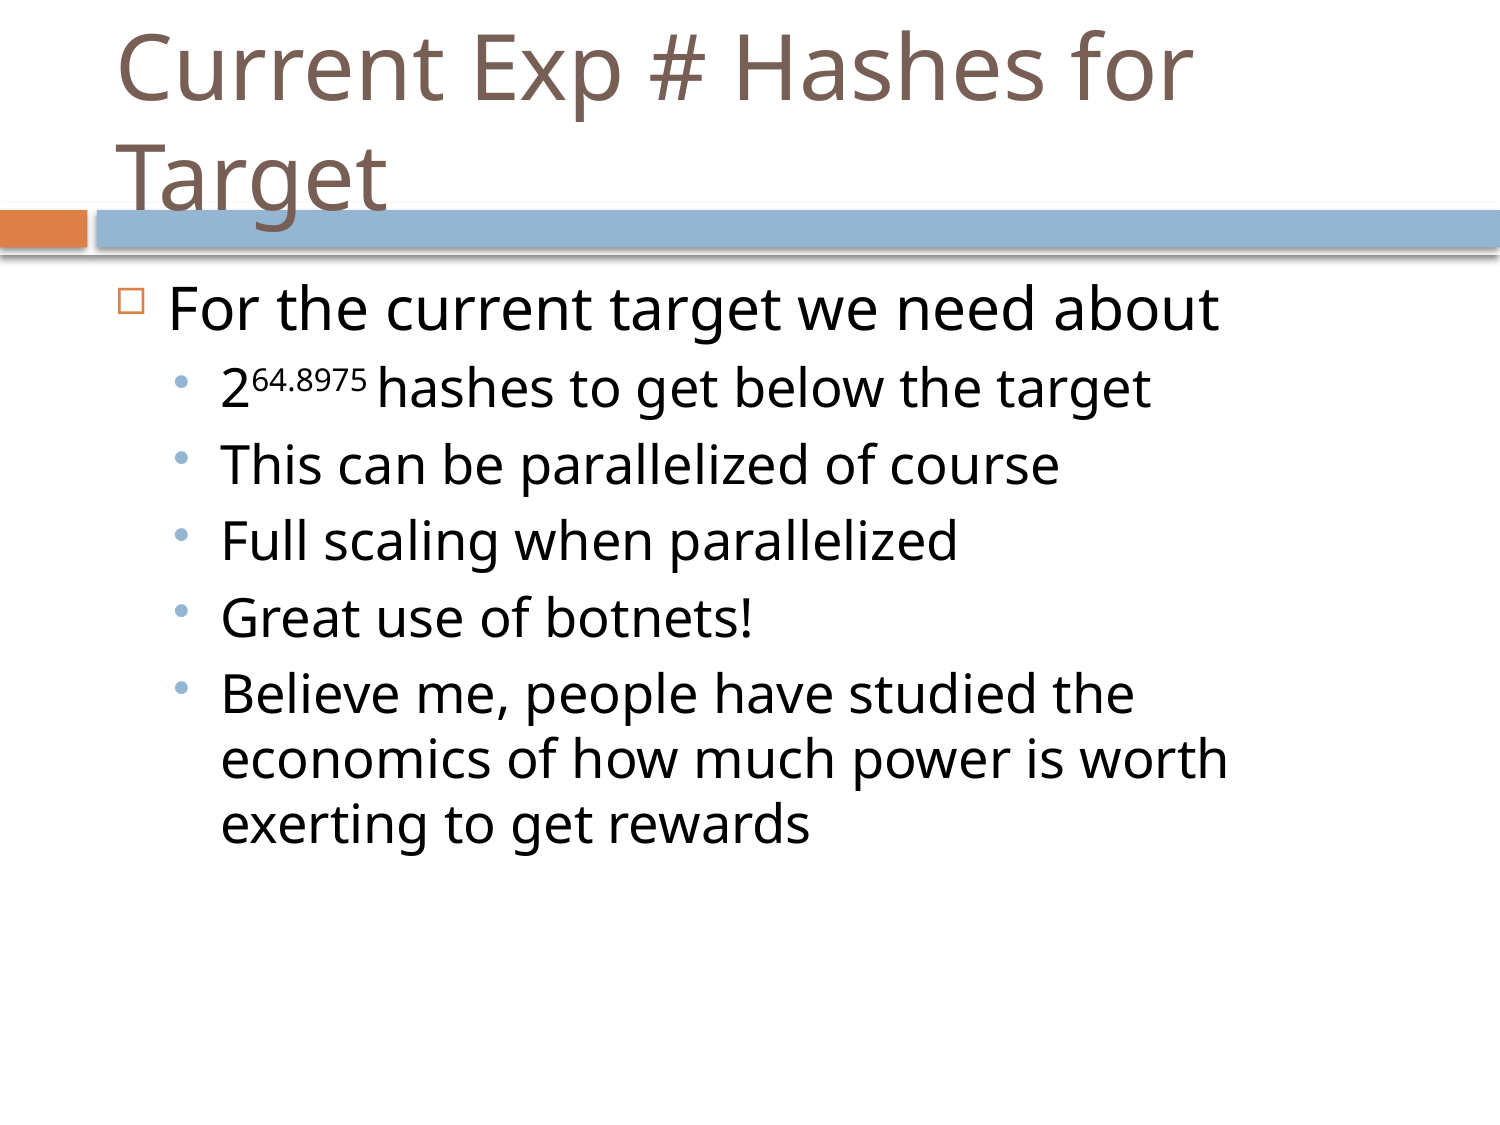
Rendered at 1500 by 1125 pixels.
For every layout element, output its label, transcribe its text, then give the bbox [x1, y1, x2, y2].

title Current Exp # Hashes for Target [100, 37, 1438, 200]
list For the current target we need about 264.8975 hashes to get below the target This can be parallelized of course Full scaling when parallelized Great use of botnets! Believe me, people have studied the economics of how much power is worth exerting to get rewards [100, 262, 1438, 1000]
